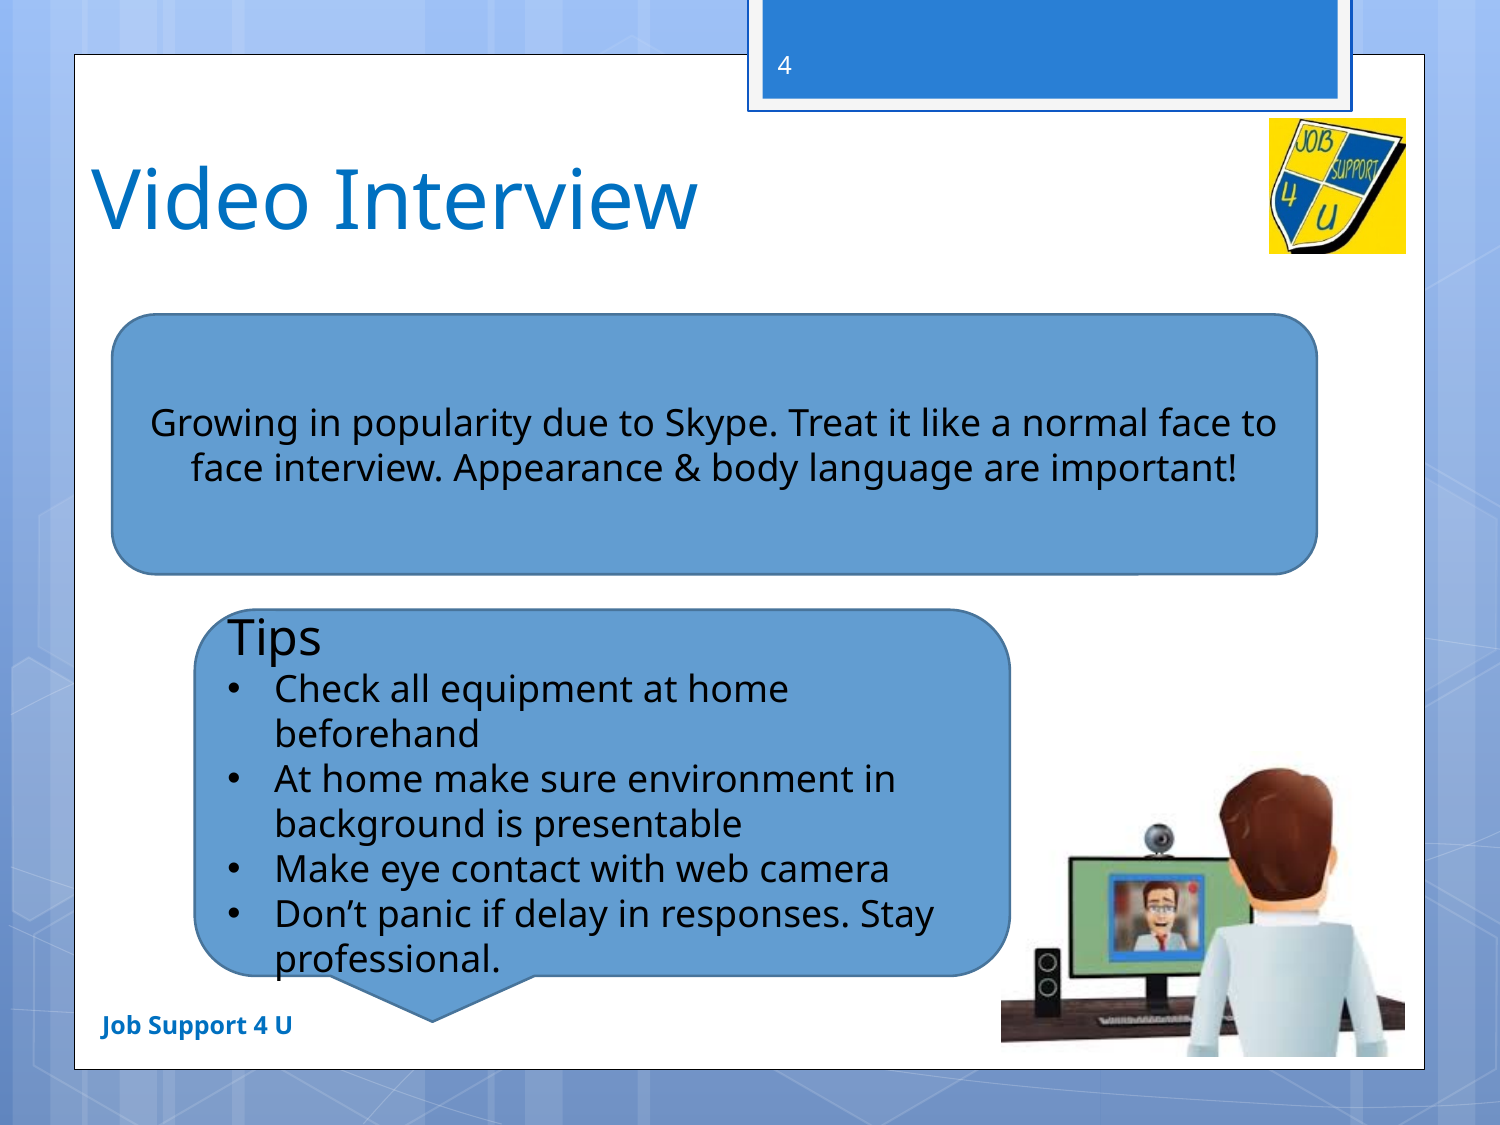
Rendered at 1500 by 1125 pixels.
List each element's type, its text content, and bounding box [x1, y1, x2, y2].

text_box Tips Check all equipment at home beforehand At home make sure environment in background is presentable Make eye contact with web camera Don’t panic if delay in responses. Stay professional. [193, 608, 1012, 1023]
text_box Growing in popularity due to Skype. Treat it like a normal face to face interview. Appearance & body language are important! [110, 313, 1319, 576]
picture [1001, 751, 1405, 1057]
footer Job Support 4 U [0, 994, 309, 1055]
slide_number 4 [762, 36, 982, 97]
picture [1269, 117, 1406, 254]
title Video Interview [76, 66, 1229, 254]
